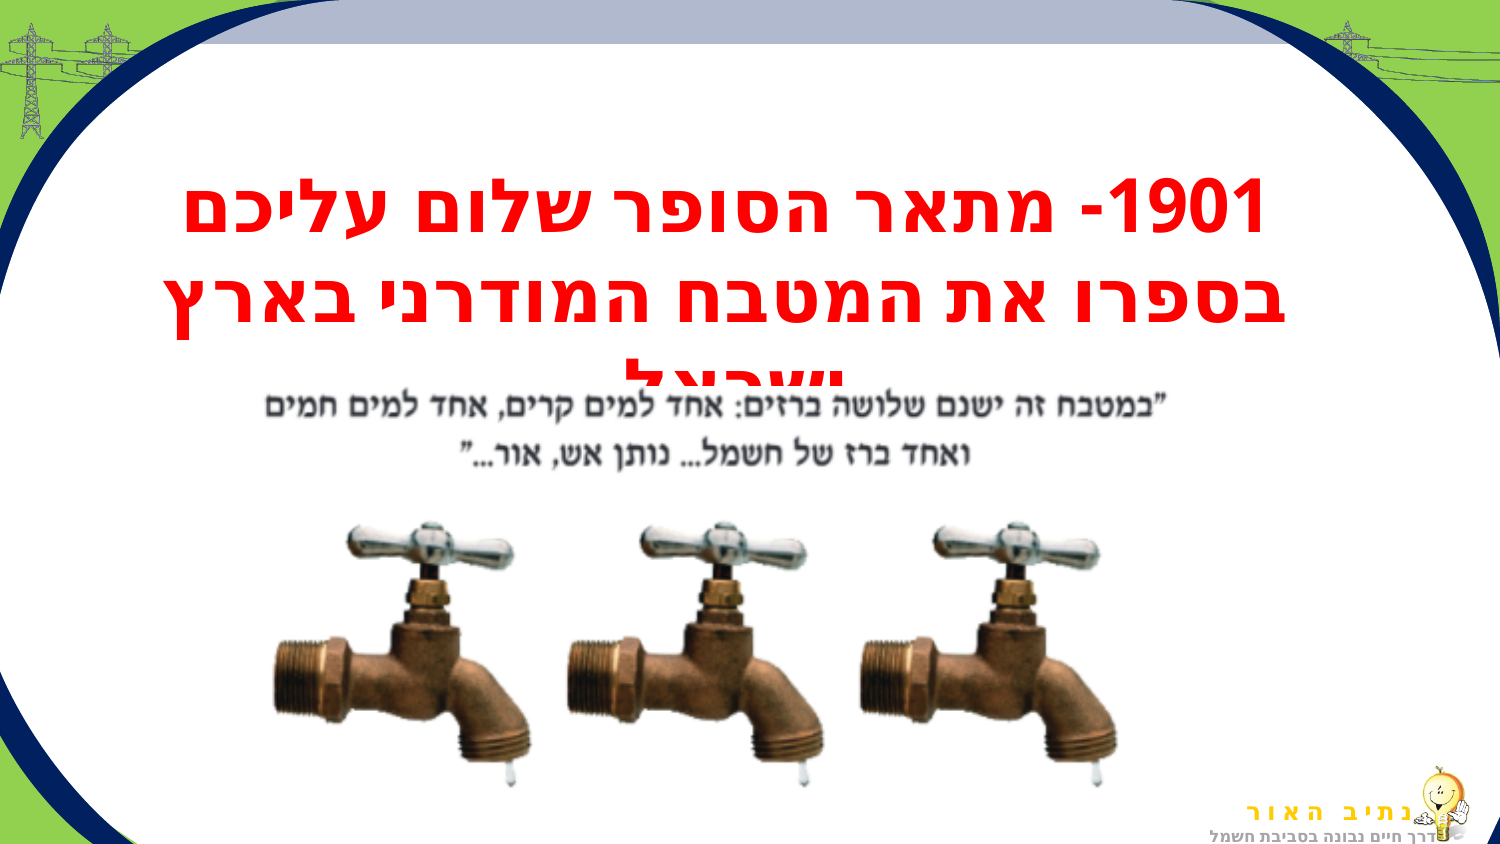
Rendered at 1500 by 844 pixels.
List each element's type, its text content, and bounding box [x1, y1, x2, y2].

picture [0, 23, 195, 139]
picture [1316, 20, 1500, 135]
picture [1411, 763, 1471, 844]
picture [253, 386, 1176, 801]
title 1901- מתאר הסופר שלום עליכם בספרו את המטבח המודרני בארץ ישראל [88, 150, 1364, 332]
